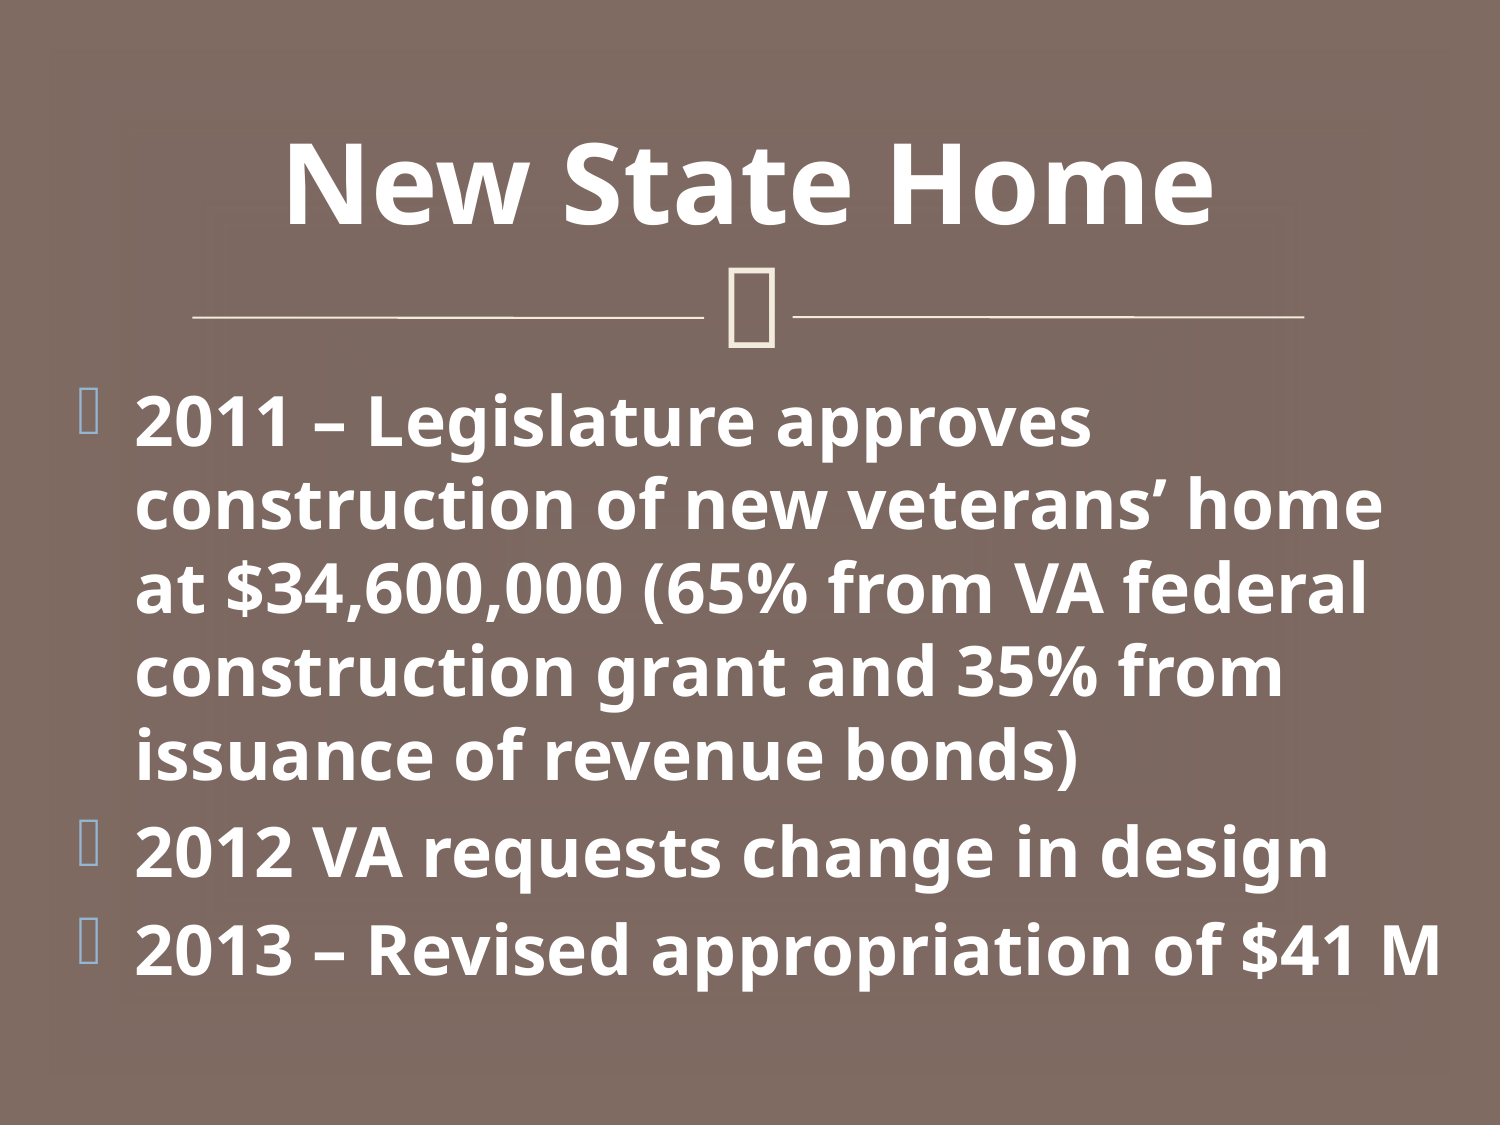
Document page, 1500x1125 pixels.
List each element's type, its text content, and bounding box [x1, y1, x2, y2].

list 2011 – Legislature approves construction of new veterans’ home at $34,600,000 (65% from VA federal construction grant and 35% from issuance of revenue bonds) 2012 VA requests change in design 2013 – Revised appropriation of $41 M [62, 368, 1463, 1005]
title New State Home [112, 93, 1386, 267]
